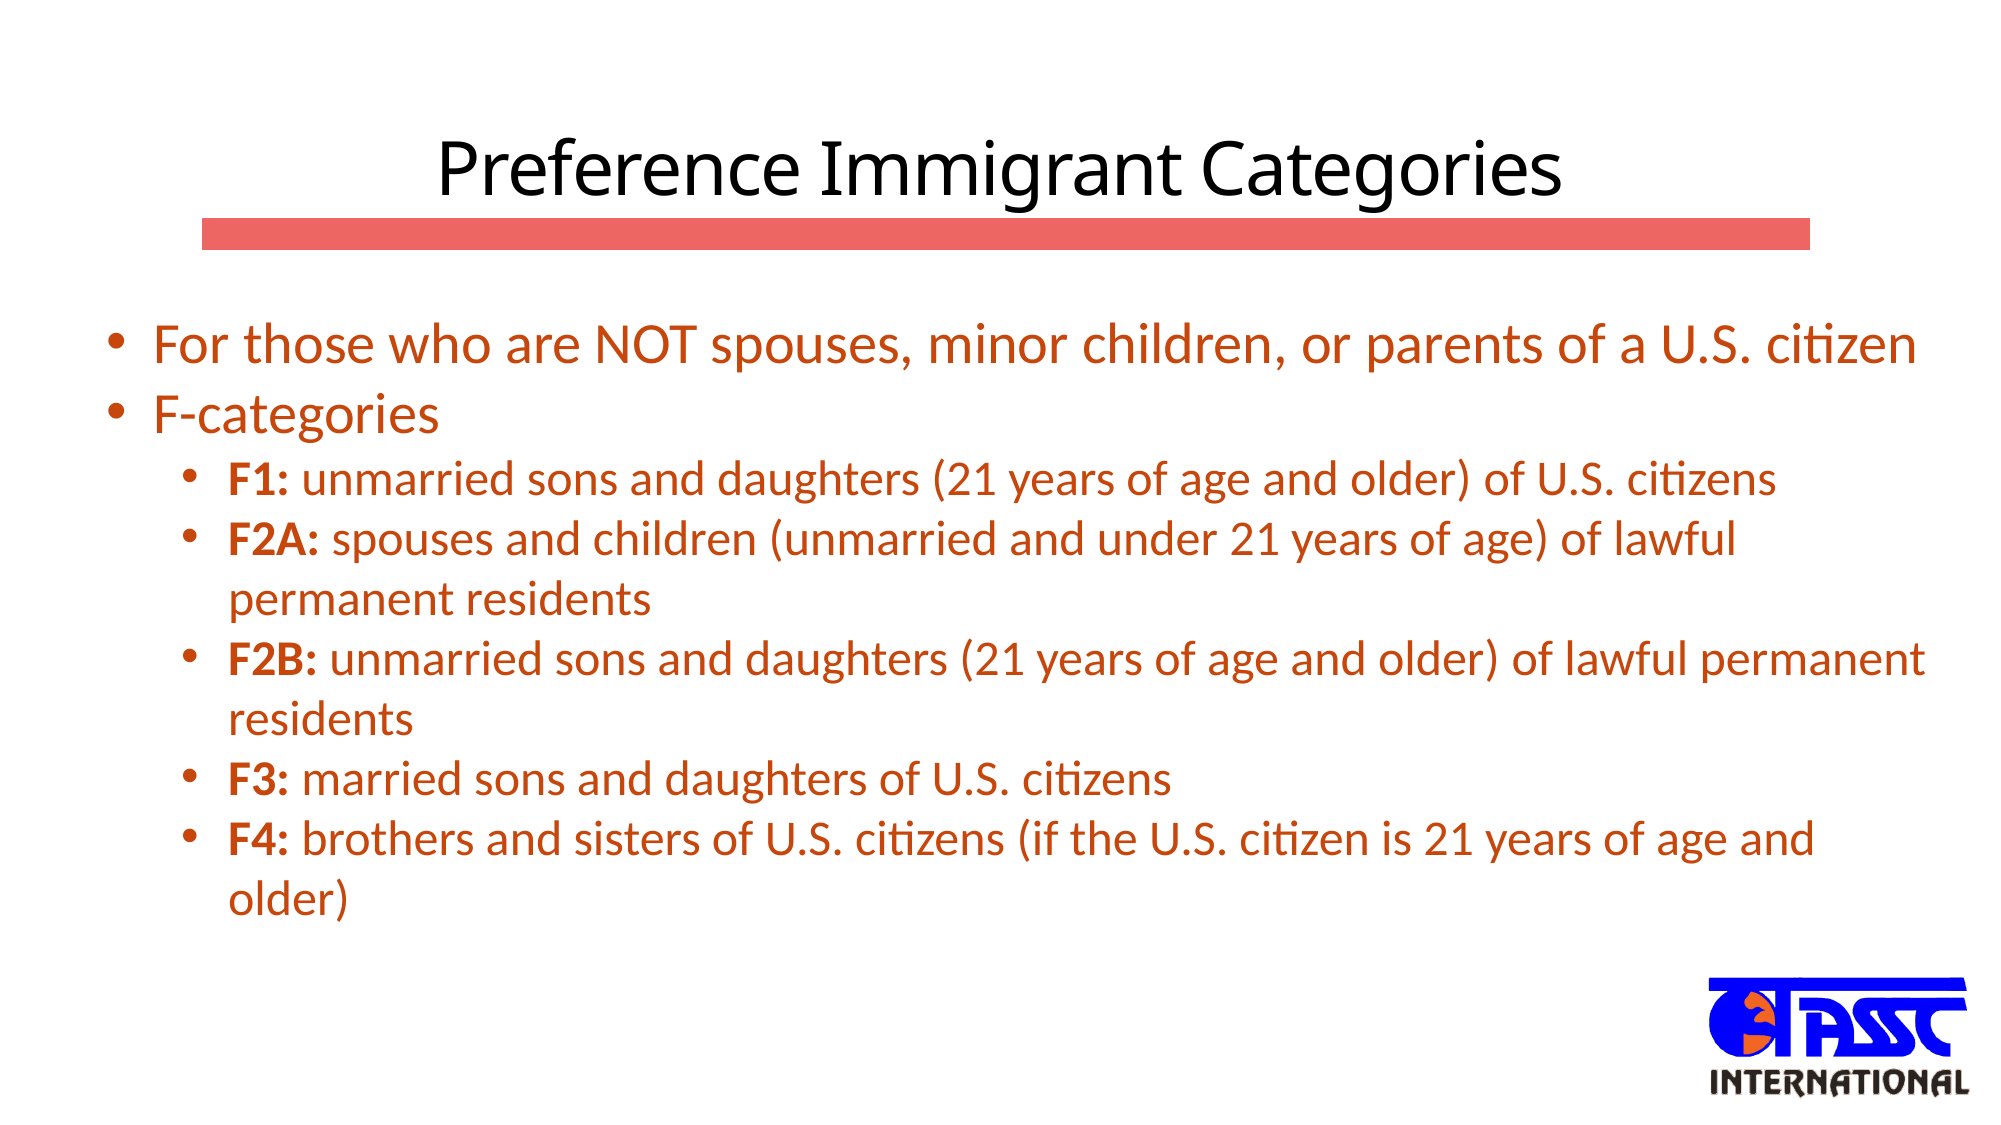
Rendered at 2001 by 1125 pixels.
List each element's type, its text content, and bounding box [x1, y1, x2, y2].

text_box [1684, 953, 1994, 1119]
title Preference Immigrant Categories [54, 59, 1946, 211]
text_box For those who are NOT spouses, minor children, or parents of a U.S. citizen F-categories F1: unmarried sons and daughters (21 years of age and older) of U.S. citizens F2A: spouses and children (unmarried and under 21 years of age) of lawful permanent residents F2B: unmarried sons and daughters (21 years of age and older) of lawful permanent residents F3: married sons and daughters of U.S. citizens F4: brothers and sisters of U.S. citizens (if the U.S. citizen is 21 years of age and older) [91, 297, 1946, 933]
